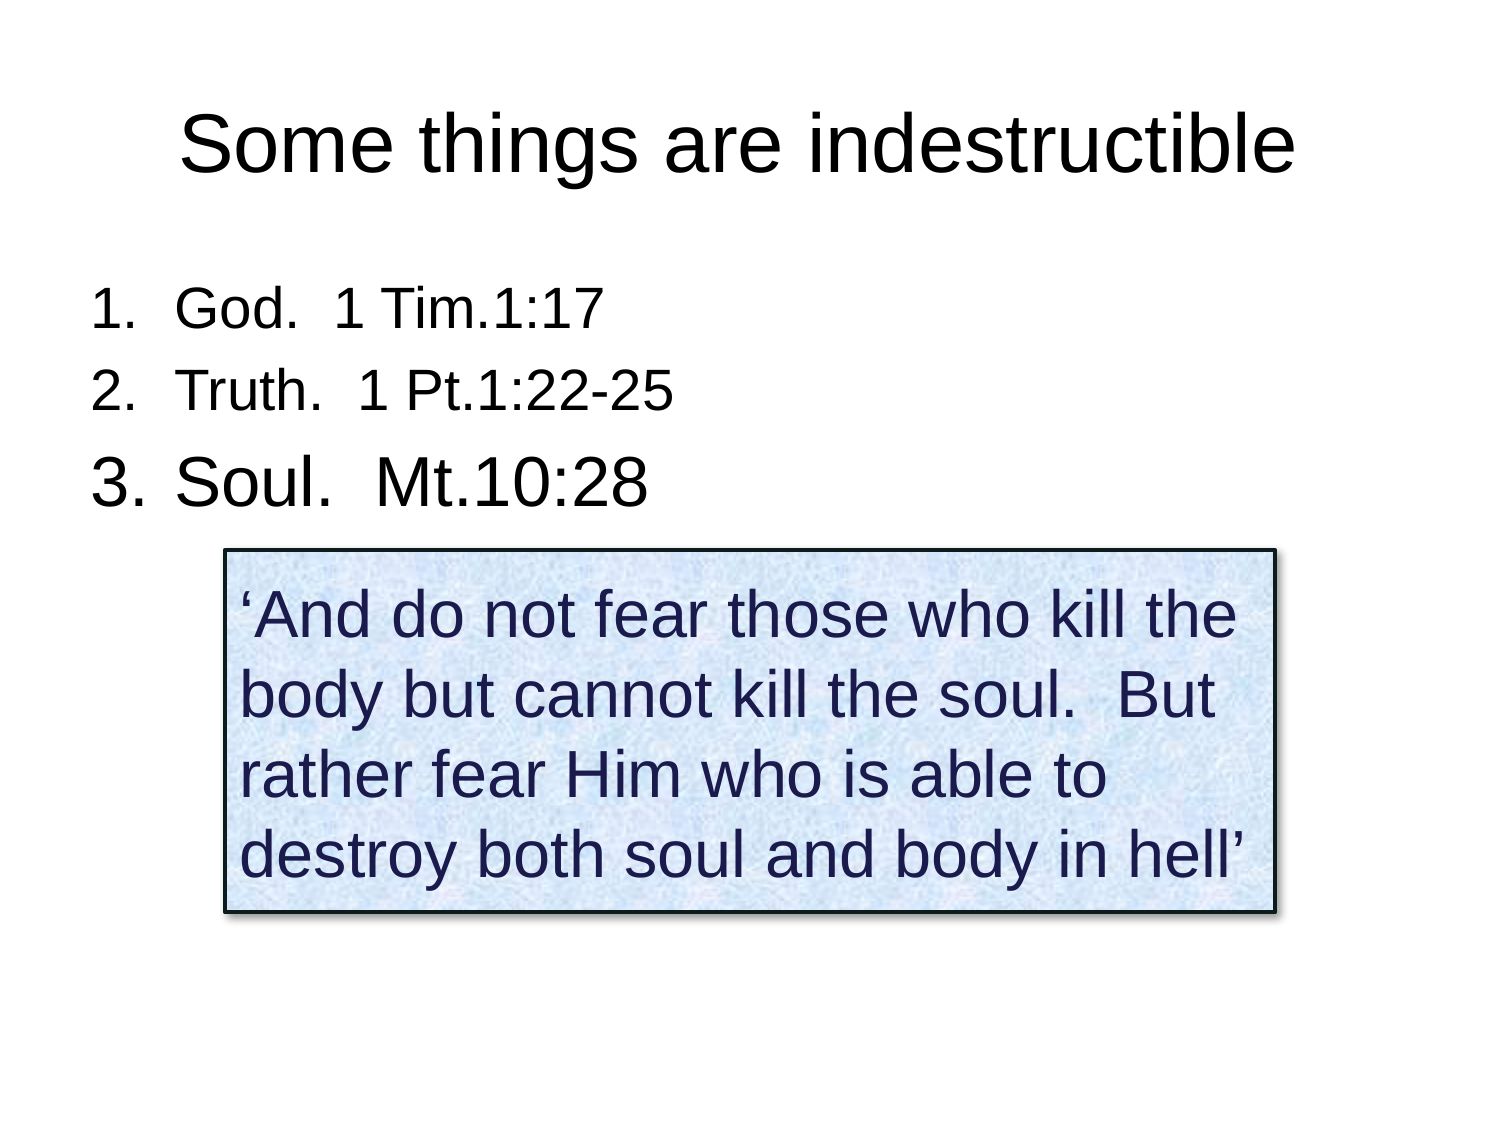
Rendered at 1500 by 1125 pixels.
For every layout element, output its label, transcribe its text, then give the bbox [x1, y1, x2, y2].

text_box ‘And do not fear those who kill the body but cannot kill the soul. But rather fear Him who is able to destroy both soul and body in hell’ [223, 548, 1277, 914]
list God. 1 Tim.1:17 Truth. 1 Pt.1:22-25 Soul. Mt.10:28 [75, 262, 1425, 1005]
title Some things are indestructible [75, 45, 1425, 233]
